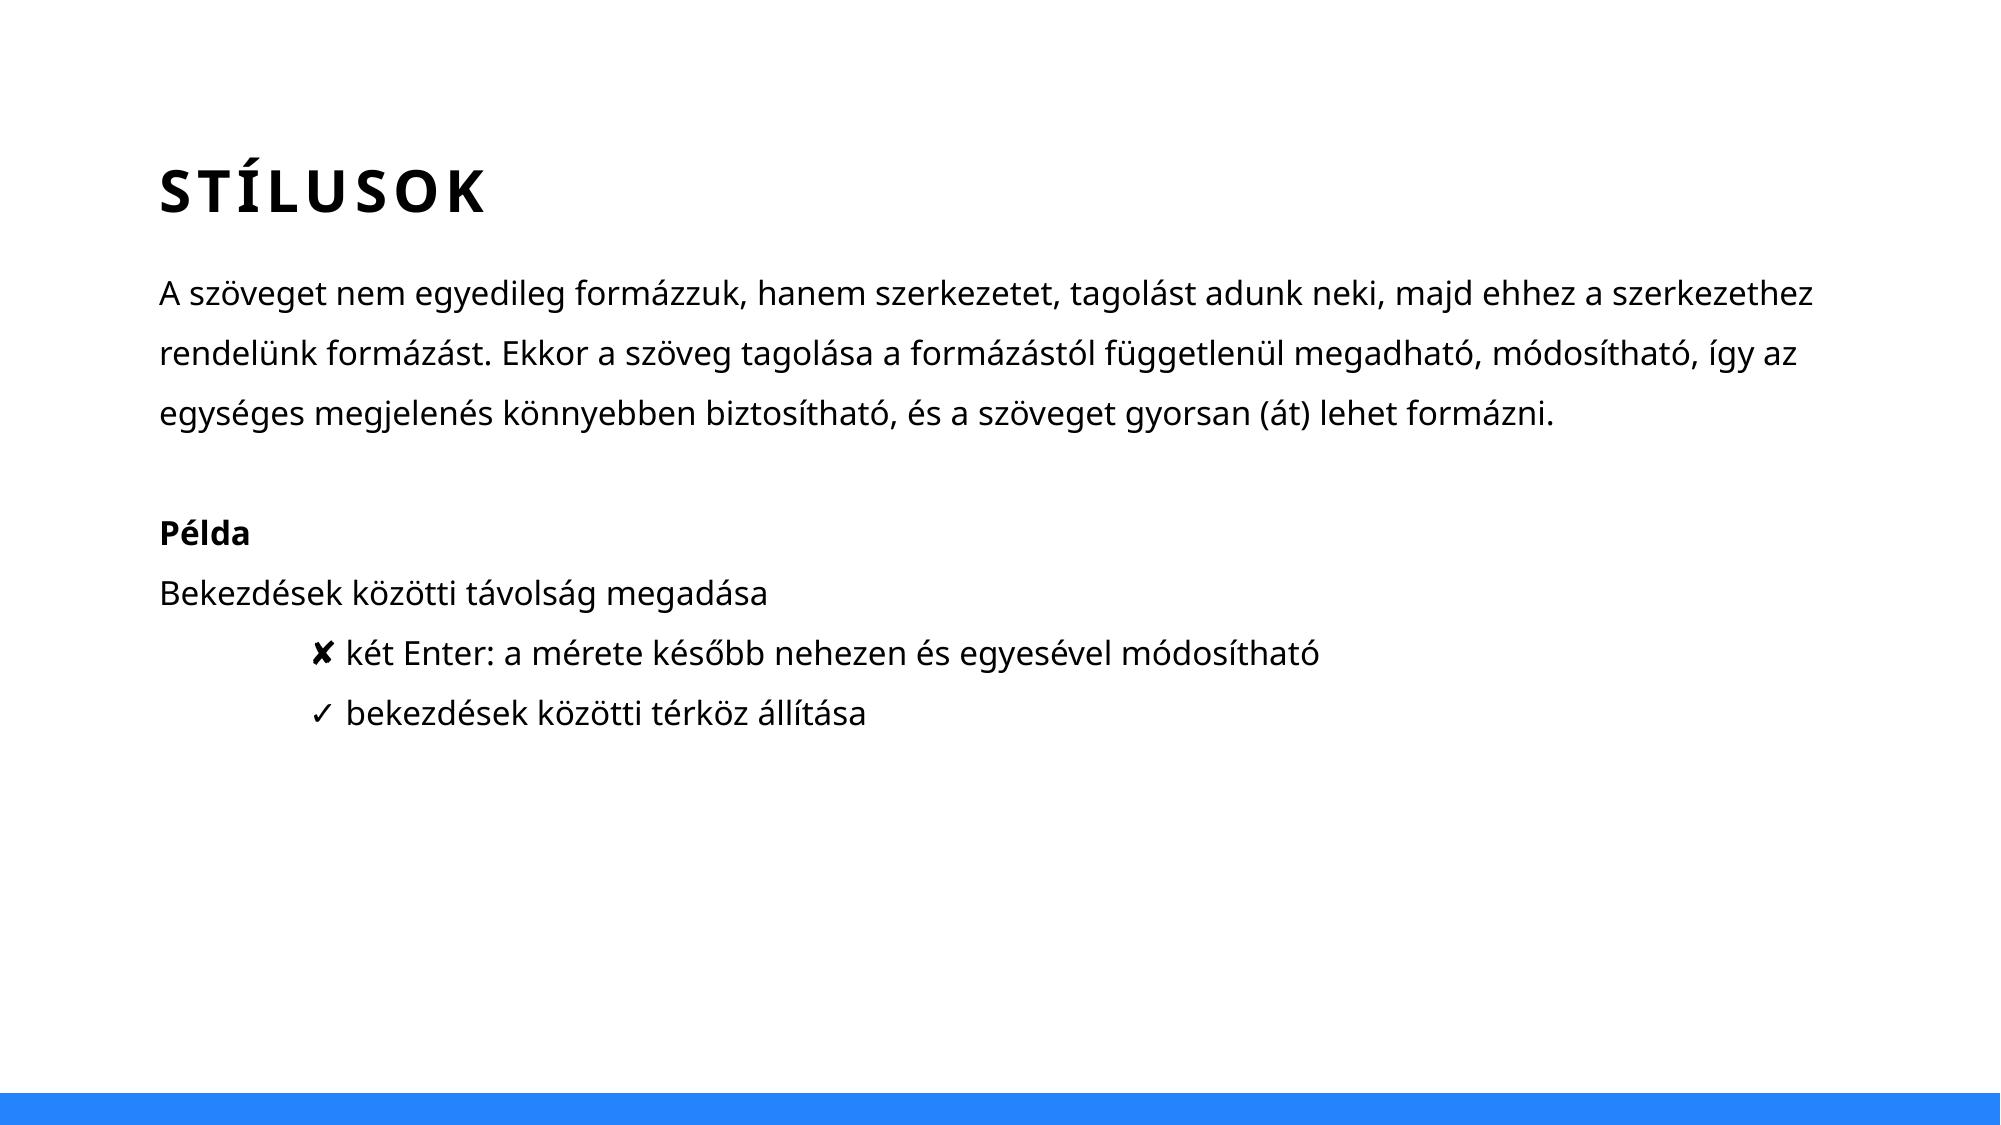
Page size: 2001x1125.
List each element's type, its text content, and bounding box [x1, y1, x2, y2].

text_box [0, 1092, 2000, 1125]
text_box A szöveget nem egyedileg formázzuk, hanem szerkezetet, tagolást adunk neki, majd ehhez a szerkezethez rendelünk formázást. Ekkor a szöveg tagolása a formázástól függetlenül megadható, módosítható, így az egységes megjelenés könnyebben biztosítható, és a szöveget gyorsan (át) lehet formázni. Példa Bekezdések közötti távolság megadása ✘ két Enter: a mérete később nehezen és egyesével módosítható ✓ bekezdések közötti térköz állítása [144, 245, 1856, 739]
text_box STÍLUSOK [144, 133, 1825, 245]
